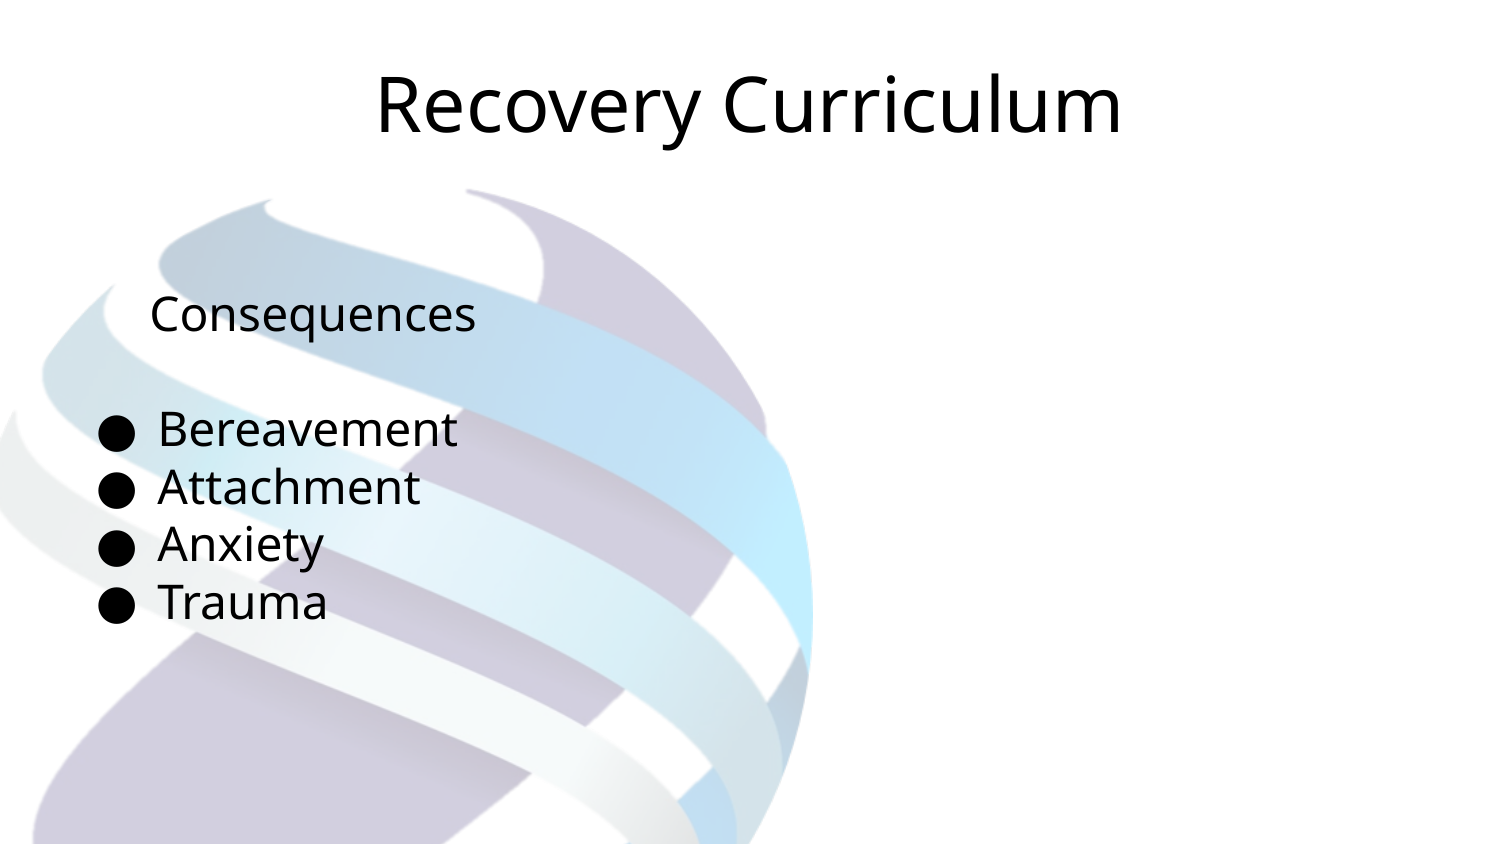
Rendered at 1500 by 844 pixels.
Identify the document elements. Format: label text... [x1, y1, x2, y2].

picture [0, 181, 813, 844]
title Recovery Curriculum [51, 40, 1449, 135]
